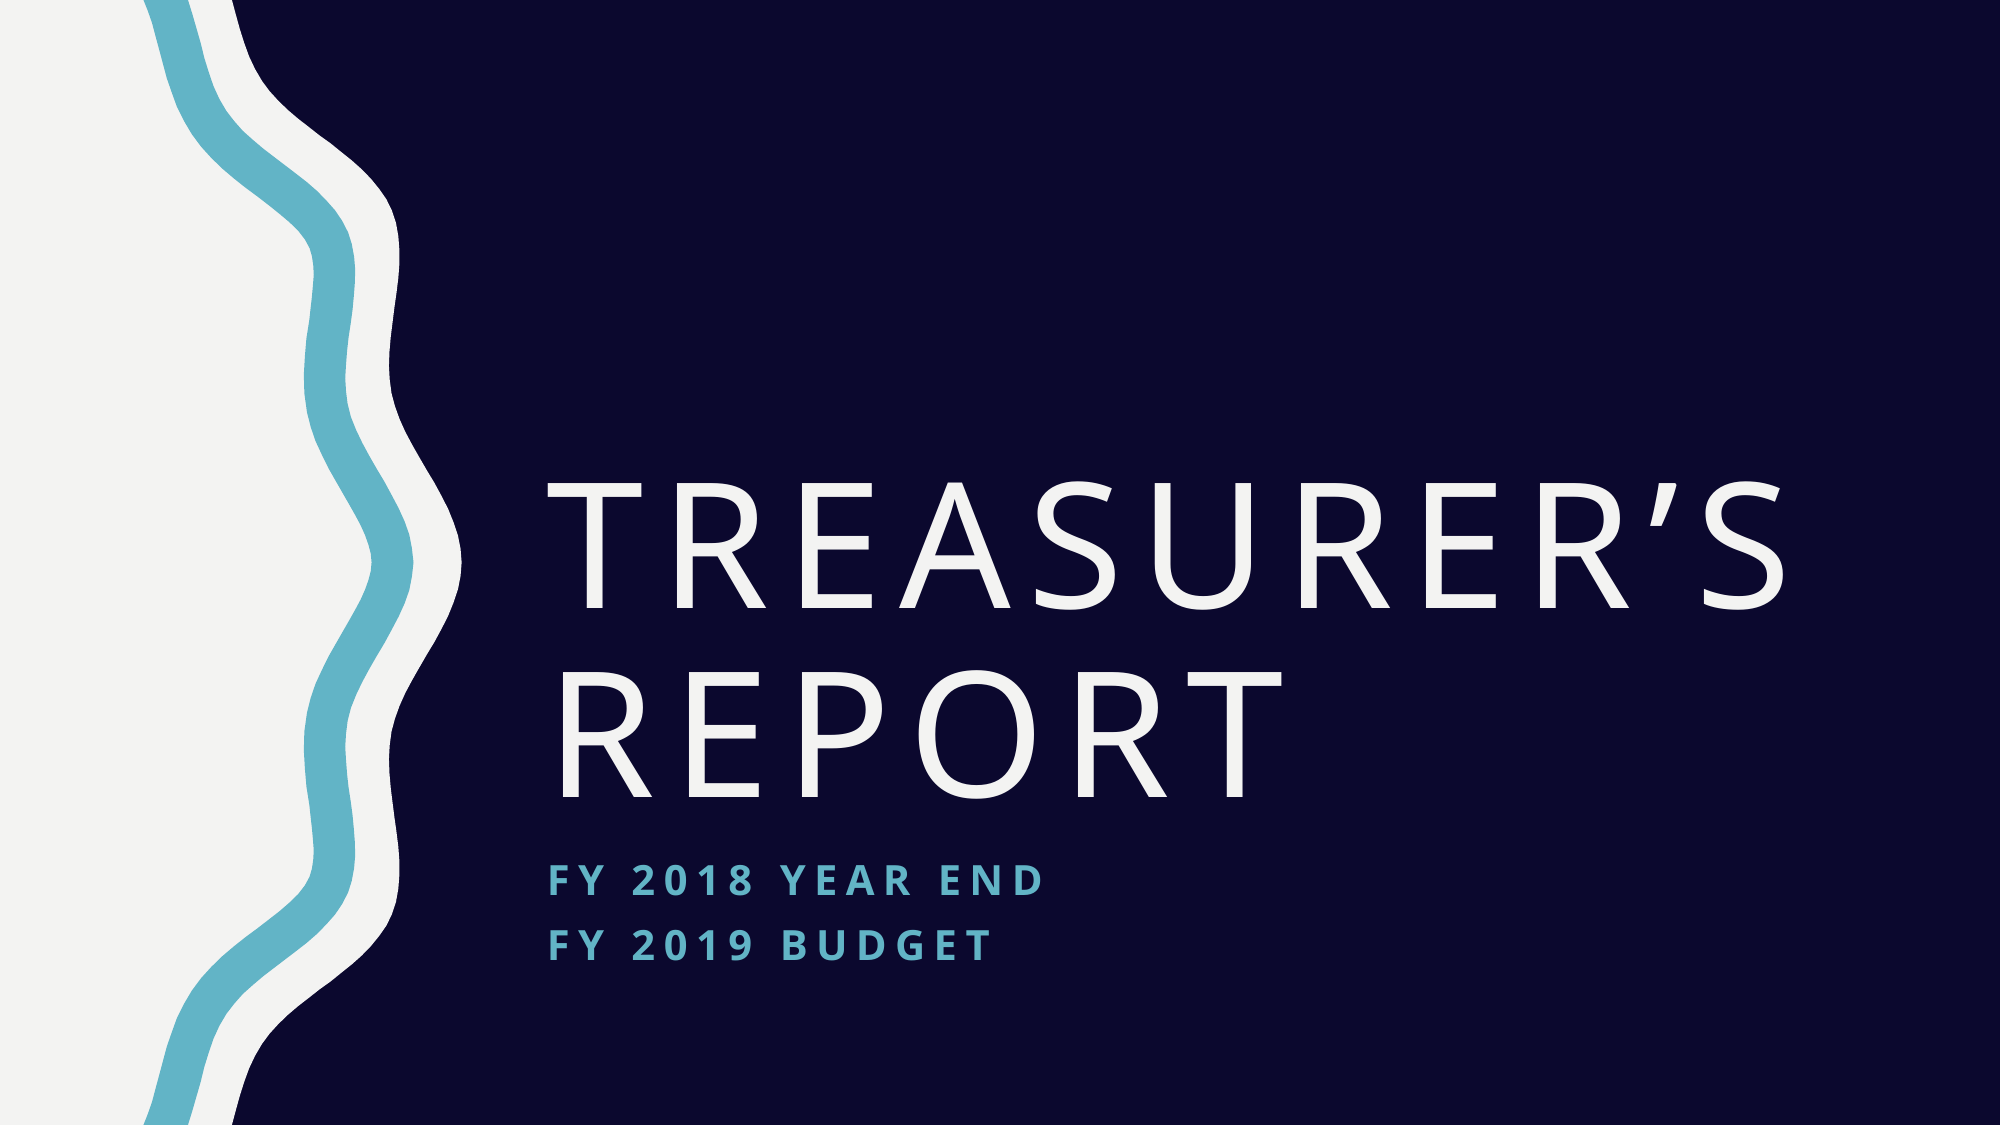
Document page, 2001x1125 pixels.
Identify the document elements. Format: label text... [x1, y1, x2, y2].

title Treasurer’s report [531, 176, 1875, 843]
list FY 2018 Year End FY 2019 Budget [531, 846, 1684, 1003]
